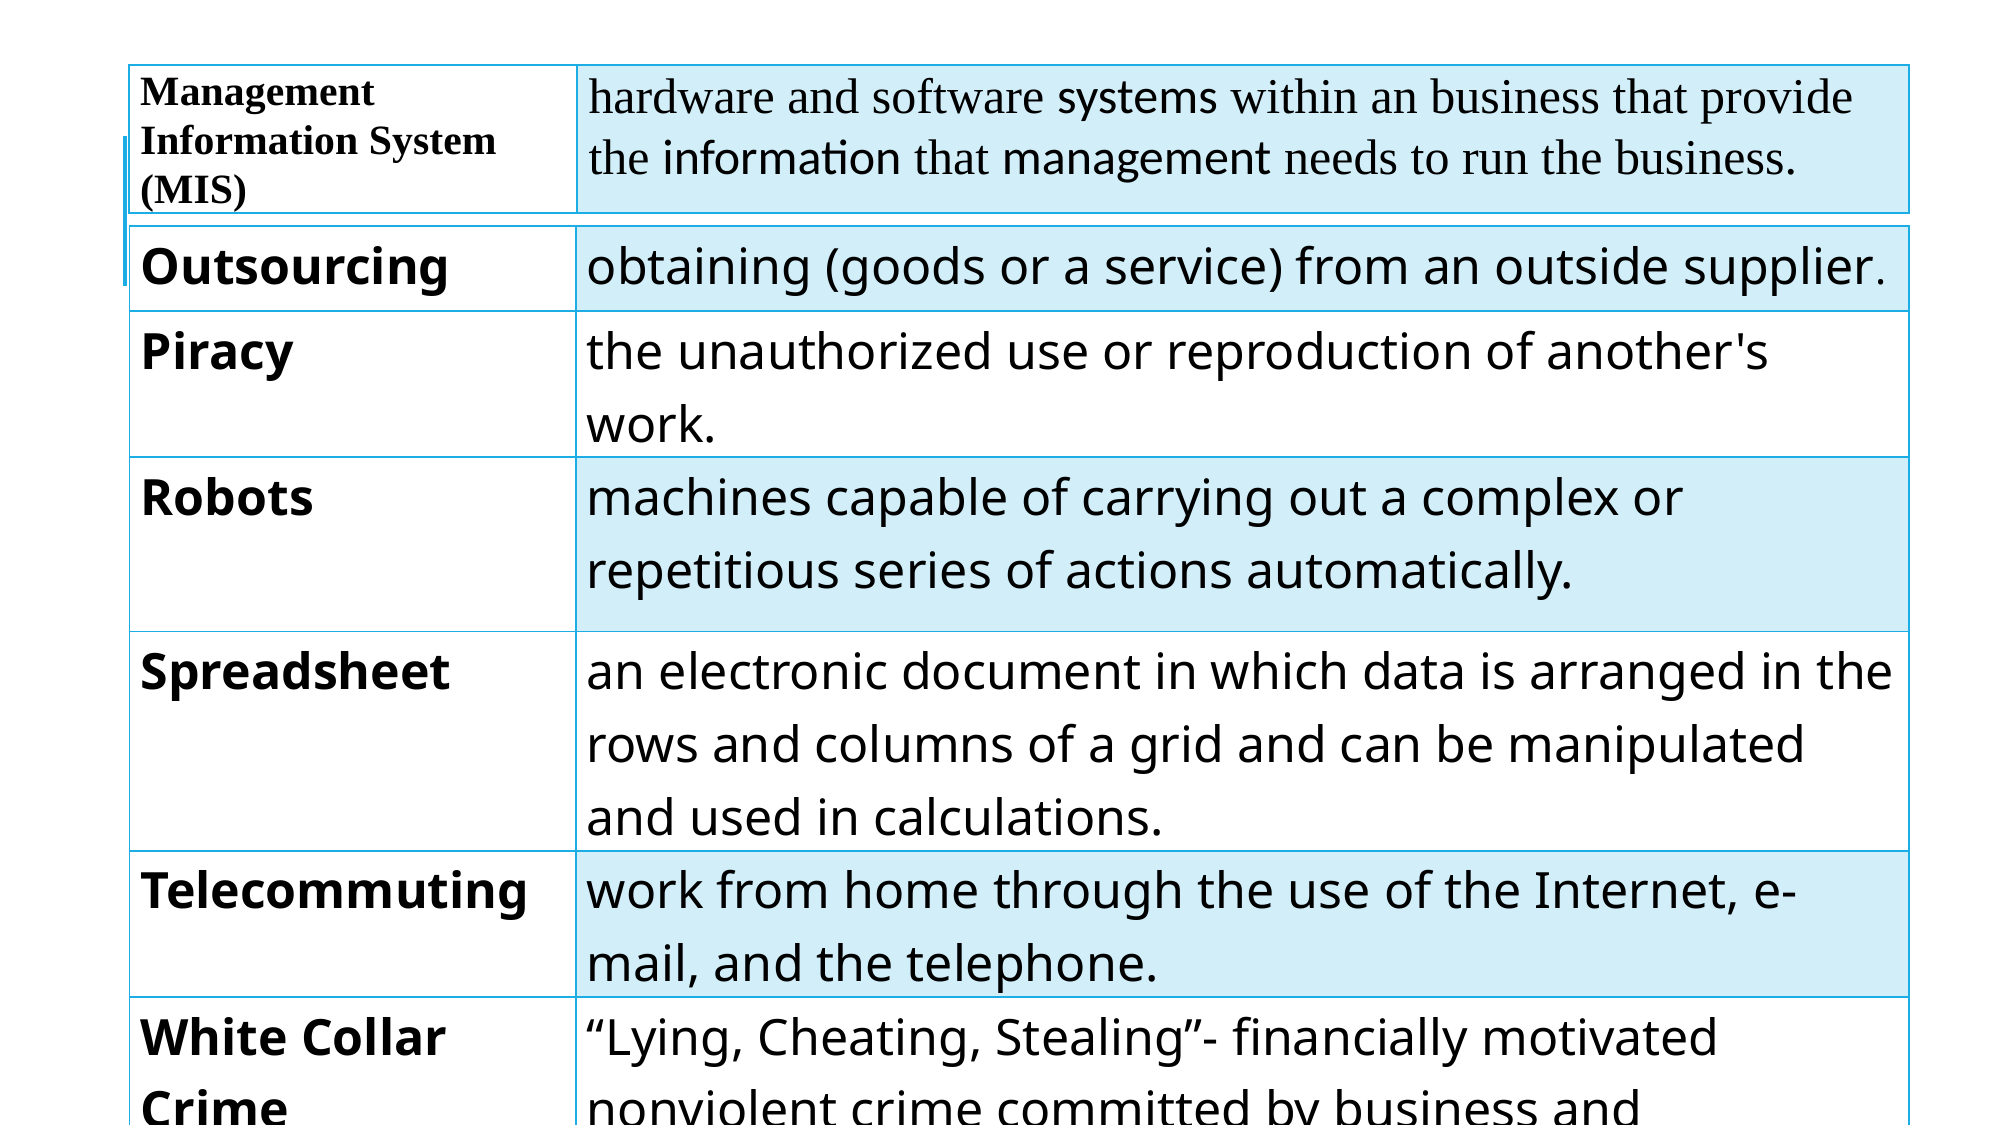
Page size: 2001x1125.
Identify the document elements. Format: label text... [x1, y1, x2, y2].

table_header Management Information System (MIS) [130, 66, 576, 212]
table_cell Piracy [130, 312, 575, 456]
table_header Outsourcing [130, 227, 575, 310]
table_cell an electronic document in which data is arranged in the rows and columns of a grid and can be manipulated and used in calculations. [577, 632, 1908, 850]
table_cell machines capable of carrying out a complex or repetitious series of actions automatically. [577, 458, 1908, 631]
table_cell “Lying, Cheating, Stealing”- financially motivated nonviolent crime committed by business and government professionals. [577, 998, 1908, 1125]
table_header hardware and software systems within an business that provide the information that management needs to run the business. [578, 66, 1908, 212]
table_cell Telecommuting [130, 852, 575, 996]
table_cell Spreadsheet [130, 632, 575, 850]
table_cell the unauthorized use or reproduction of another's work. [577, 312, 1908, 456]
table_header obtaining (goods or a service) from an outside supplier. [577, 227, 1908, 310]
table_cell White Collar Crime [130, 998, 575, 1125]
table_cell work from home through the use of the Internet, e-mail, and the telephone. [577, 852, 1908, 996]
table_cell Robots [130, 458, 575, 631]
